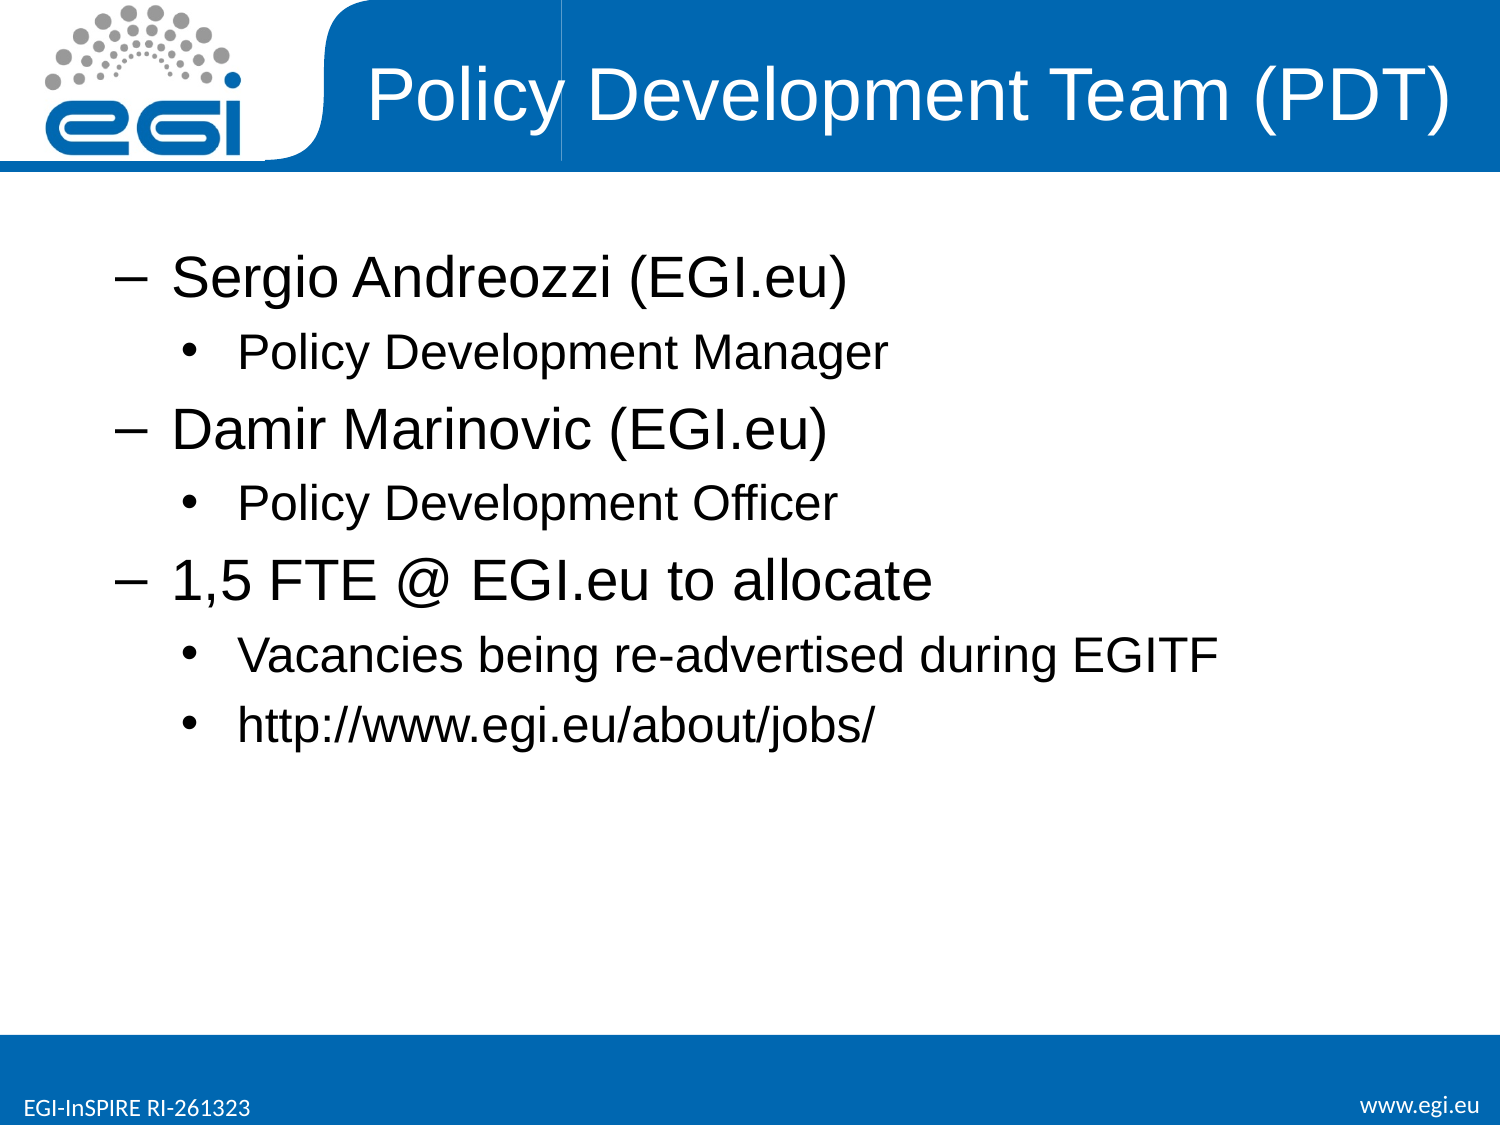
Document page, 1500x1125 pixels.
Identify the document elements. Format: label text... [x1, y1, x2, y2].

list Sergio Andreozzi (EGI.eu) Policy Development Manager Damir Marinovic (EGI.eu) Policy Development Officer 1,5 FTE @ EGI.eu to allocate Vacancies being re-advertised during EGITF http://www.egi.eu/about/jobs/ [100, 231, 1426, 975]
title Policy Development Team (PDT) [348, 18, 1471, 162]
picture [0, 0, 265, 161]
